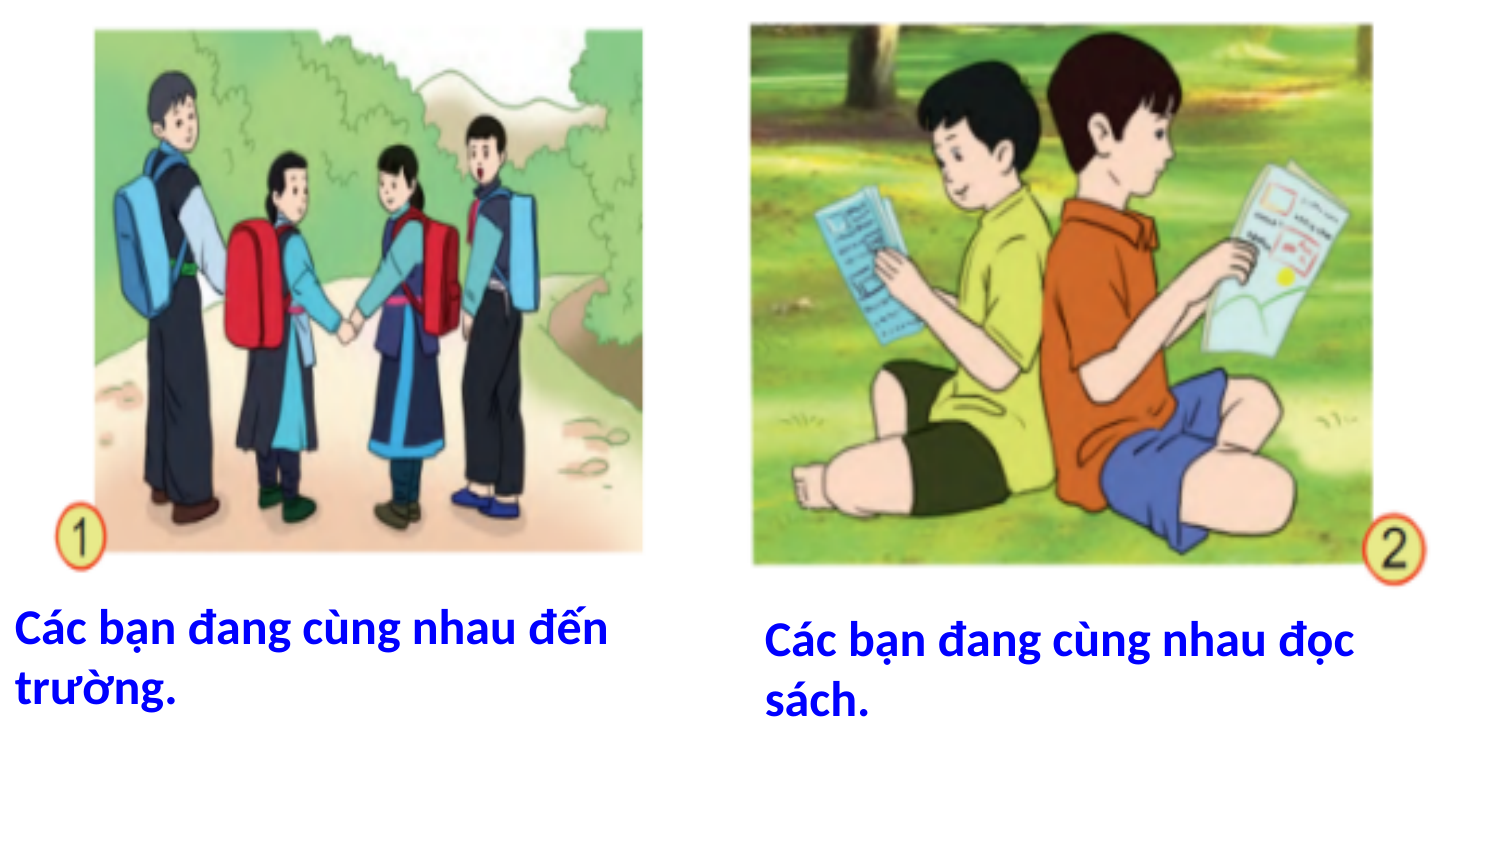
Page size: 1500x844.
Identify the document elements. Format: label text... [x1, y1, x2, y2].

picture [0, 0, 680, 600]
text_box Các bạn đang cùng nhau đến trường. [0, 609, 656, 722]
picture [714, 0, 1471, 623]
text_box Các bạn đang cùng nhau đọc sách. [749, 631, 1406, 734]
